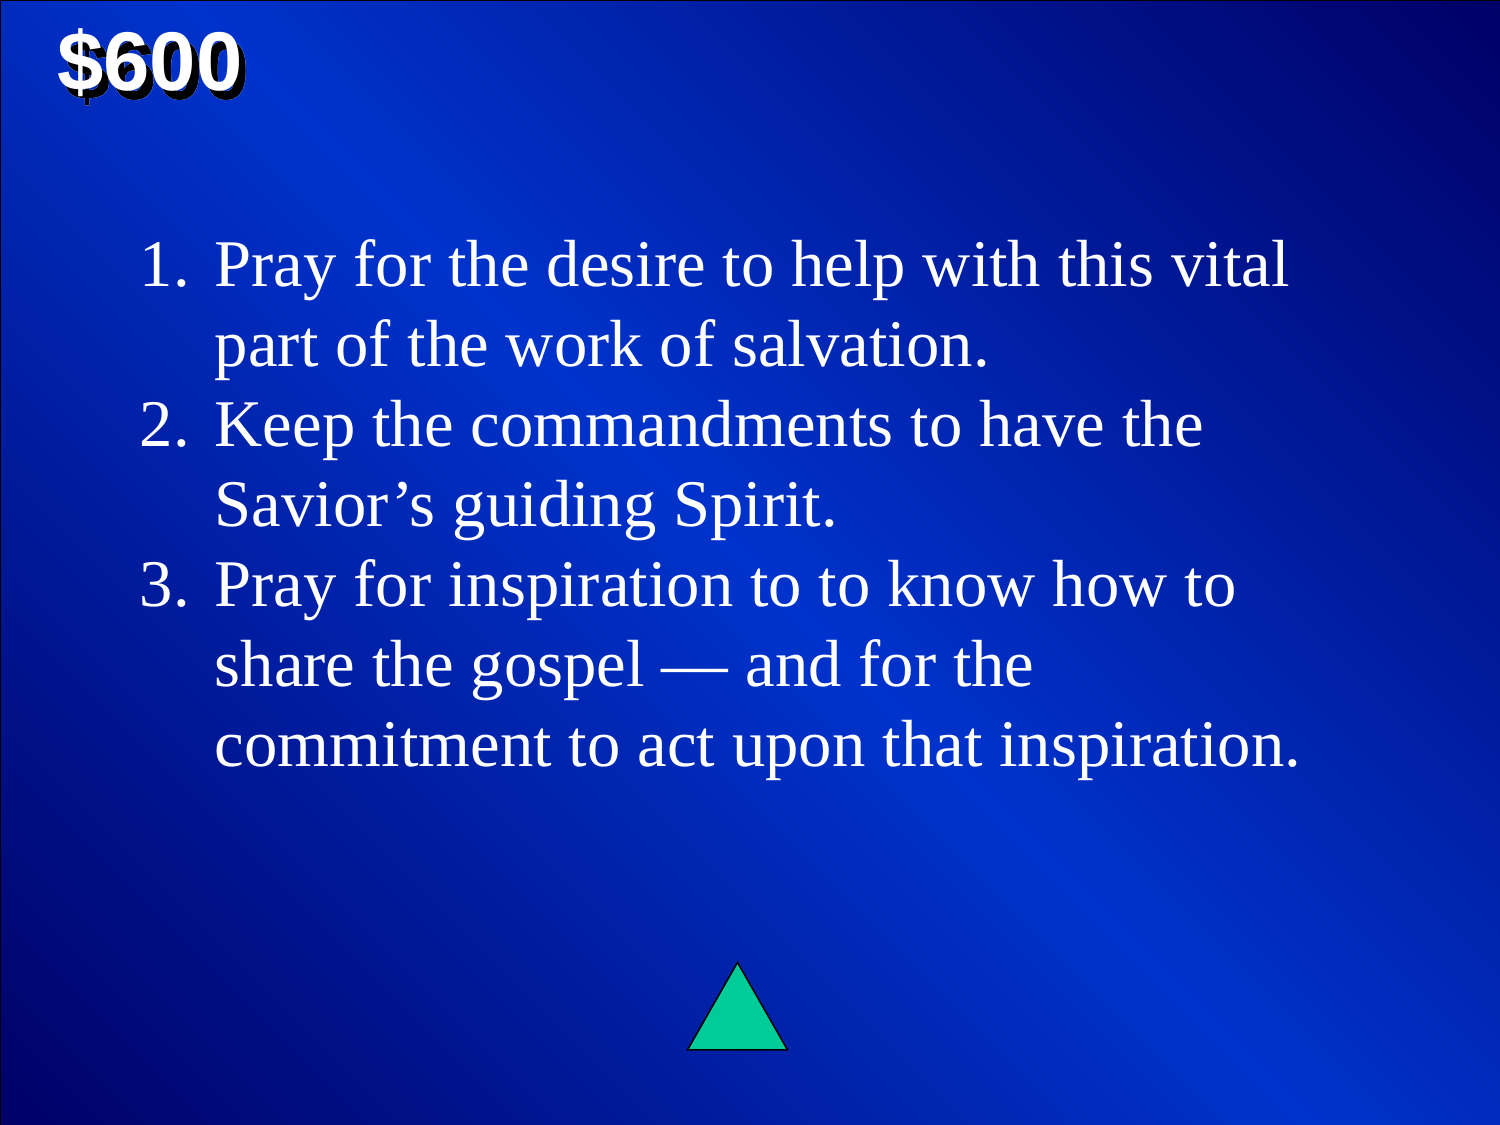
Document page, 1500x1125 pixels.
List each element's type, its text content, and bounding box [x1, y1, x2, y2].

text_box Pray for the desire to help with this vital part of the work of salvation. Keep the commandments to have the Savior’s guiding Spirit. Pray for inspiration to to know how to share the gospel — and for the commitment to act upon that inspiration. [125, 212, 1363, 787]
text_box [0, 0, 1500, 1125]
text_box [687, 962, 788, 1050]
text_box $600 [0, 0, 300, 115]
